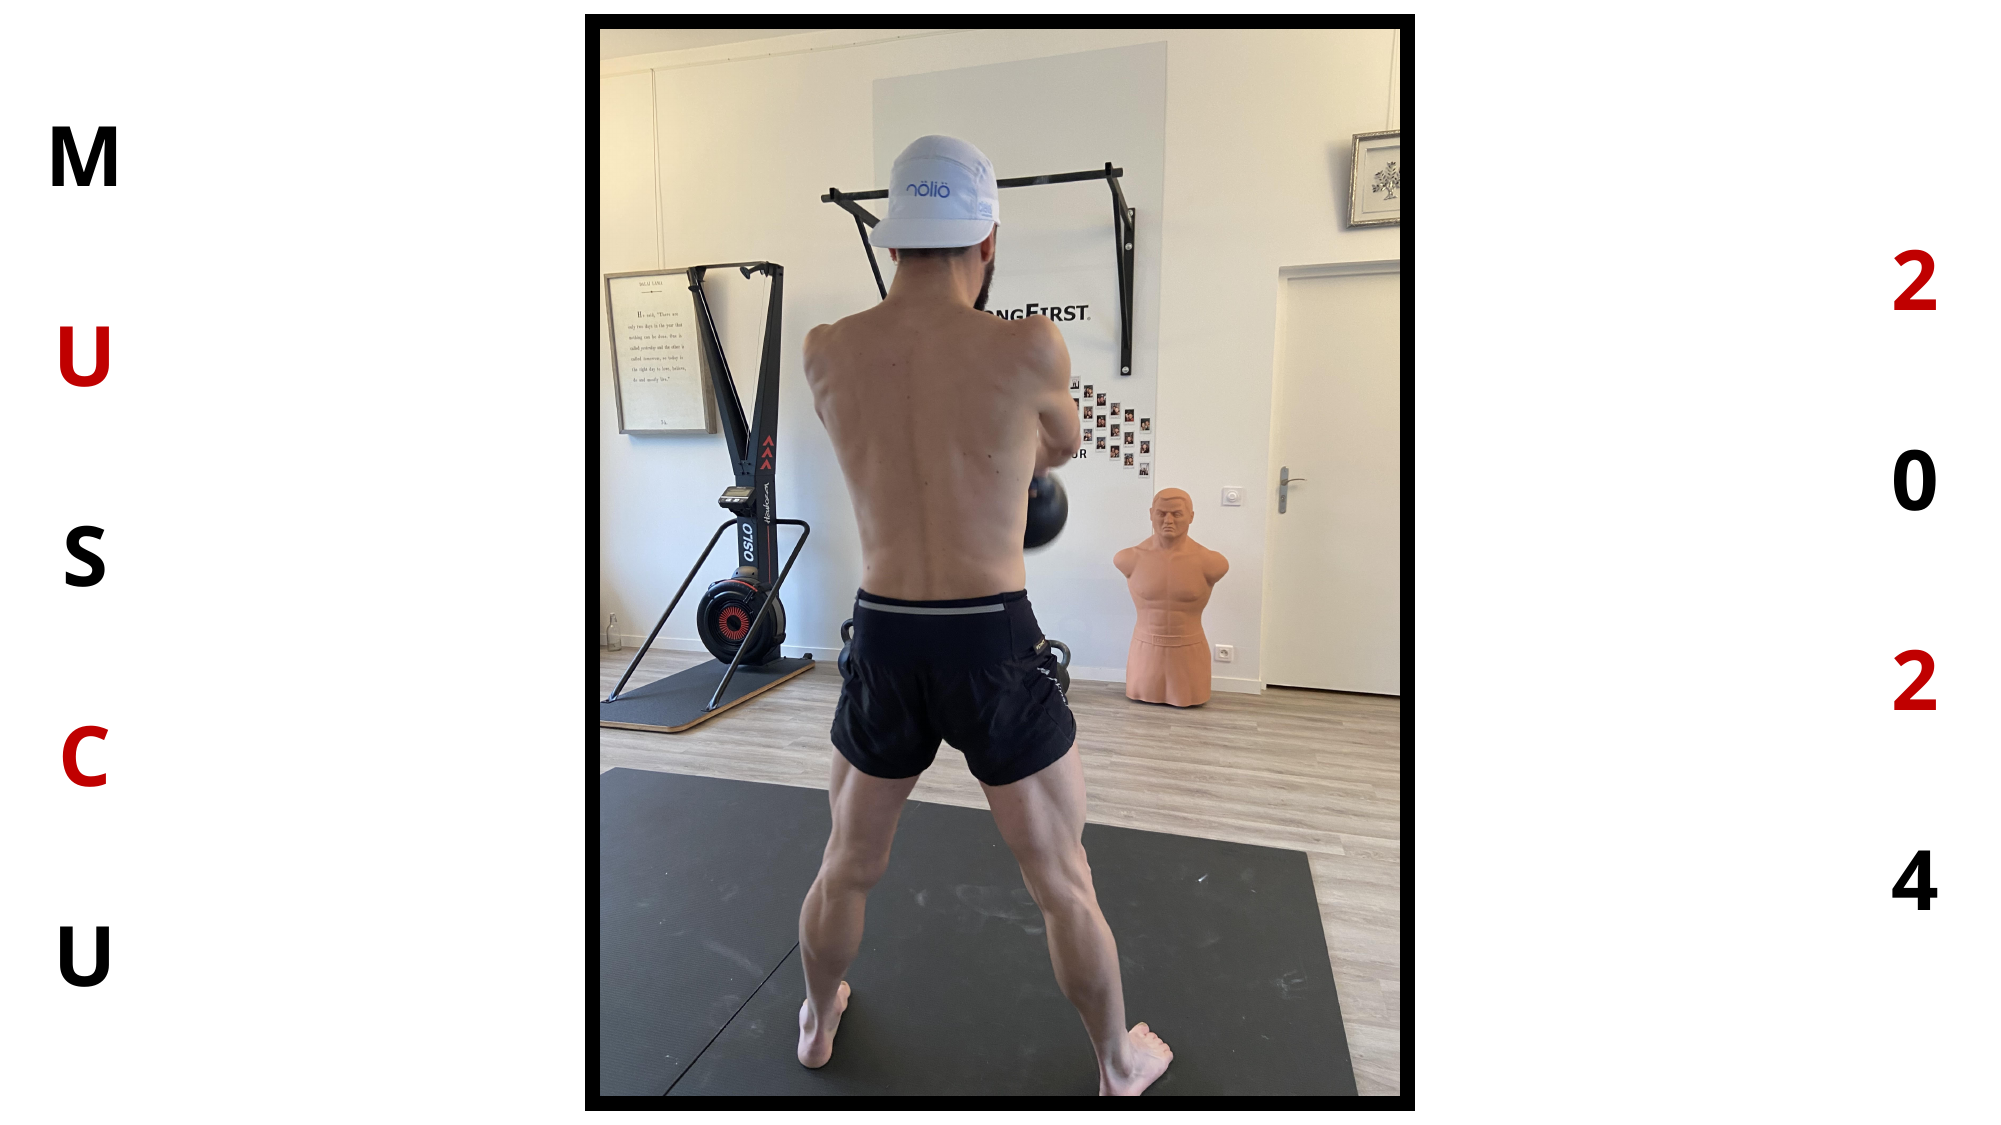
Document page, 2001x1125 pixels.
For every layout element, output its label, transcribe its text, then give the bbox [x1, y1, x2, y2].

text_box M U S C U [16, 95, 153, 1056]
picture [599, 28, 1401, 1097]
text_box 2 0 2 4 [1846, 219, 1983, 935]
